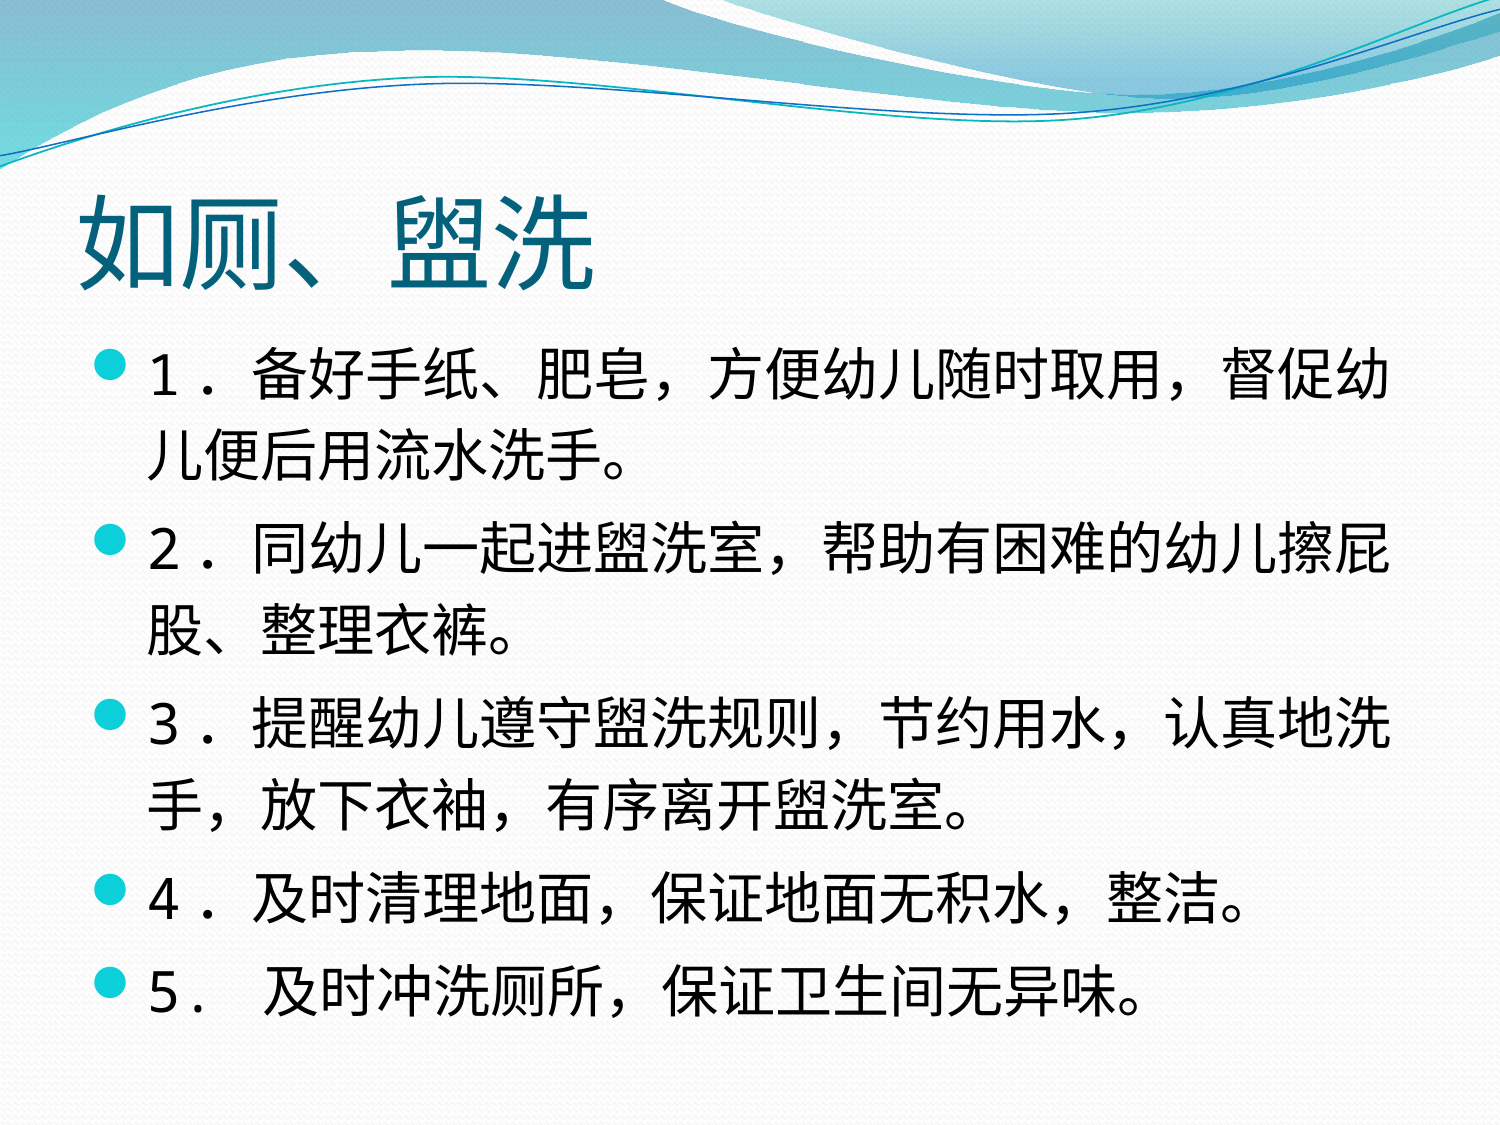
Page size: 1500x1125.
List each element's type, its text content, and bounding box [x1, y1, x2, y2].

list 1．备好手纸、肥皂，方便幼儿随时取用，督促幼儿便后用流水洗手。 2．同幼儿一起进盥洗室，帮助有困难的幼儿擦屁股、整理衣裤。 3．提醒幼儿遵守盥洗规则，节约用水，认真地洗手，放下衣袖，有序离开盥洗室。 4．及时清理地面，保证地面无积水，整洁。 5. 及时冲洗厕所，保证卫生间无异味。 [75, 317, 1425, 1038]
title 如厕、盥洗 [75, 115, 1425, 303]
